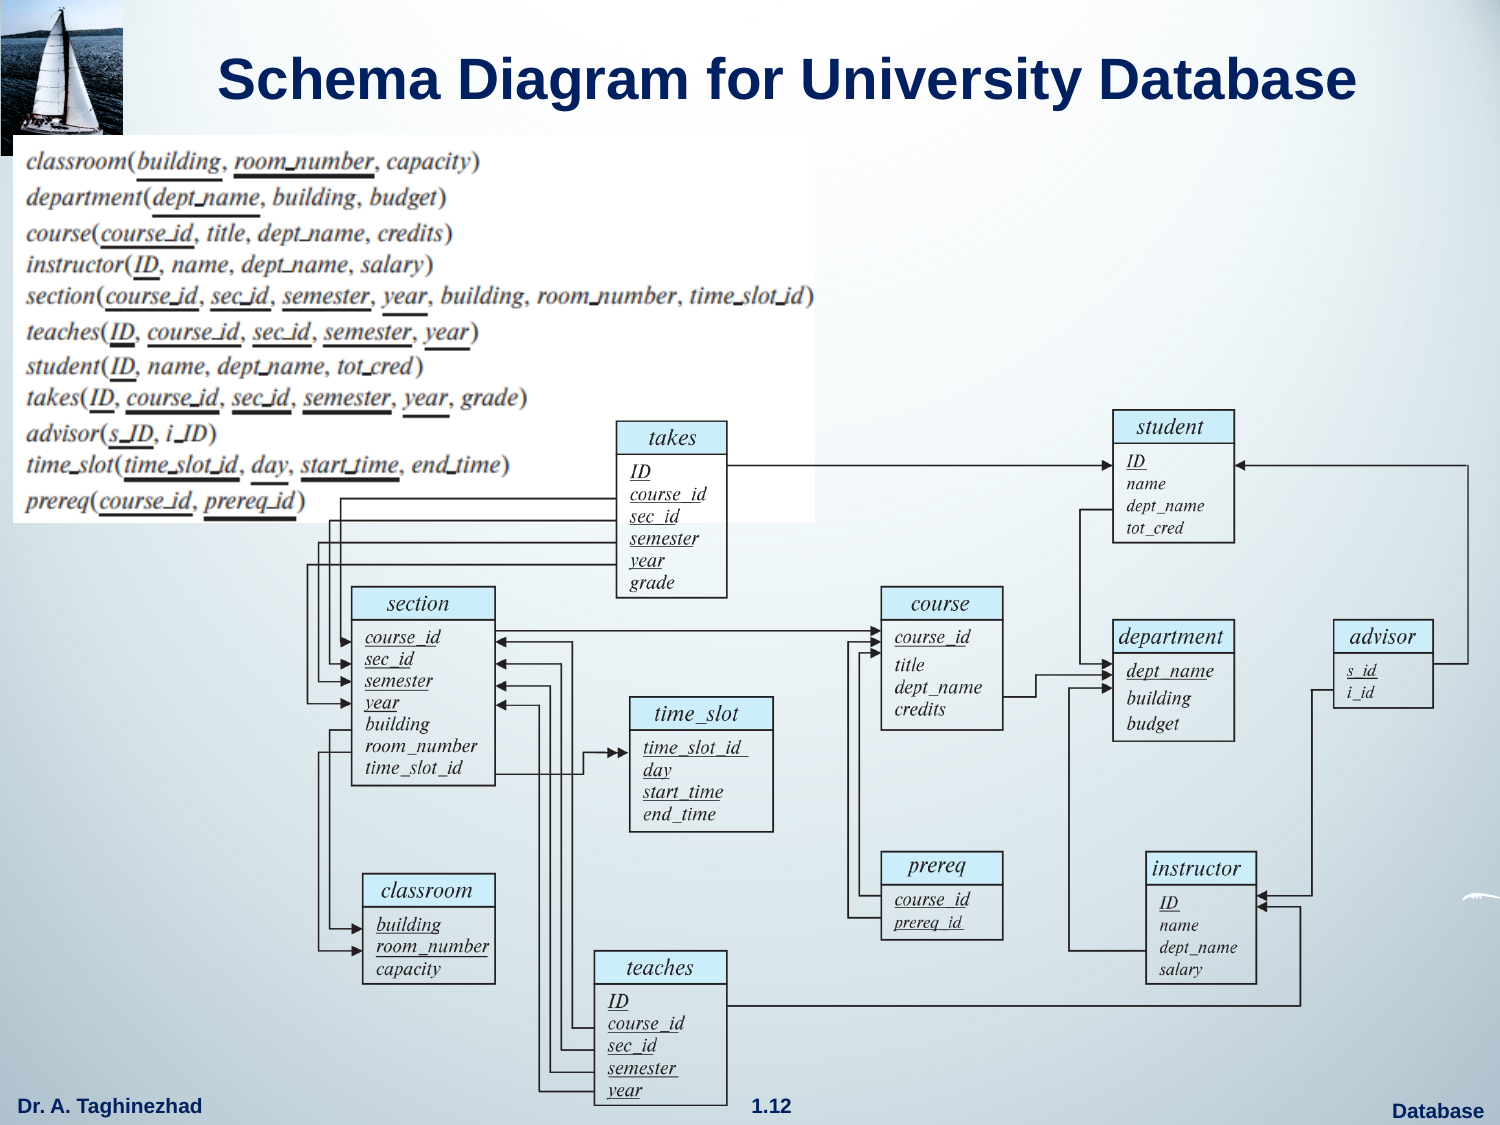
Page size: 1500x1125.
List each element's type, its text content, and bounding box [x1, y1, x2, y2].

picture [0, 0, 1500, 1125]
title Schema Diagram for University Database [125, 18, 1452, 120]
